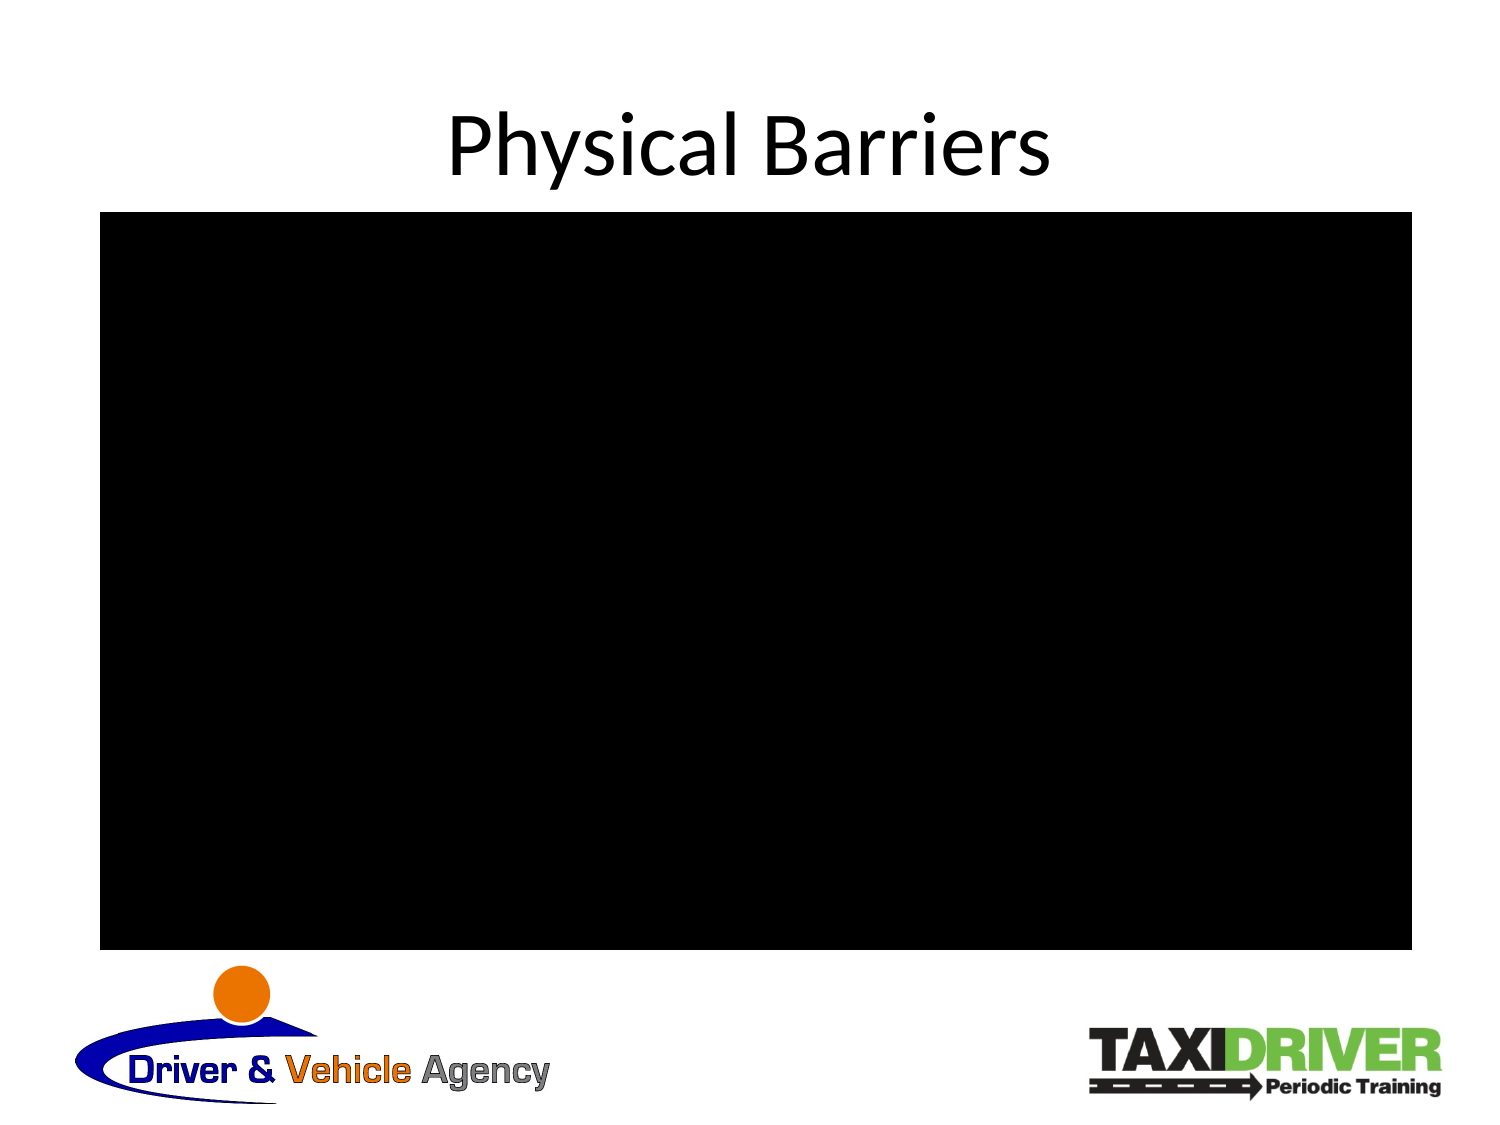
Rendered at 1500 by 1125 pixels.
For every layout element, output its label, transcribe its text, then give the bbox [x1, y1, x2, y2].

title Physical Barriers [75, 45, 1425, 233]
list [99, 211, 1413, 951]
picture [75, 962, 550, 1104]
picture [1074, 1012, 1456, 1109]
